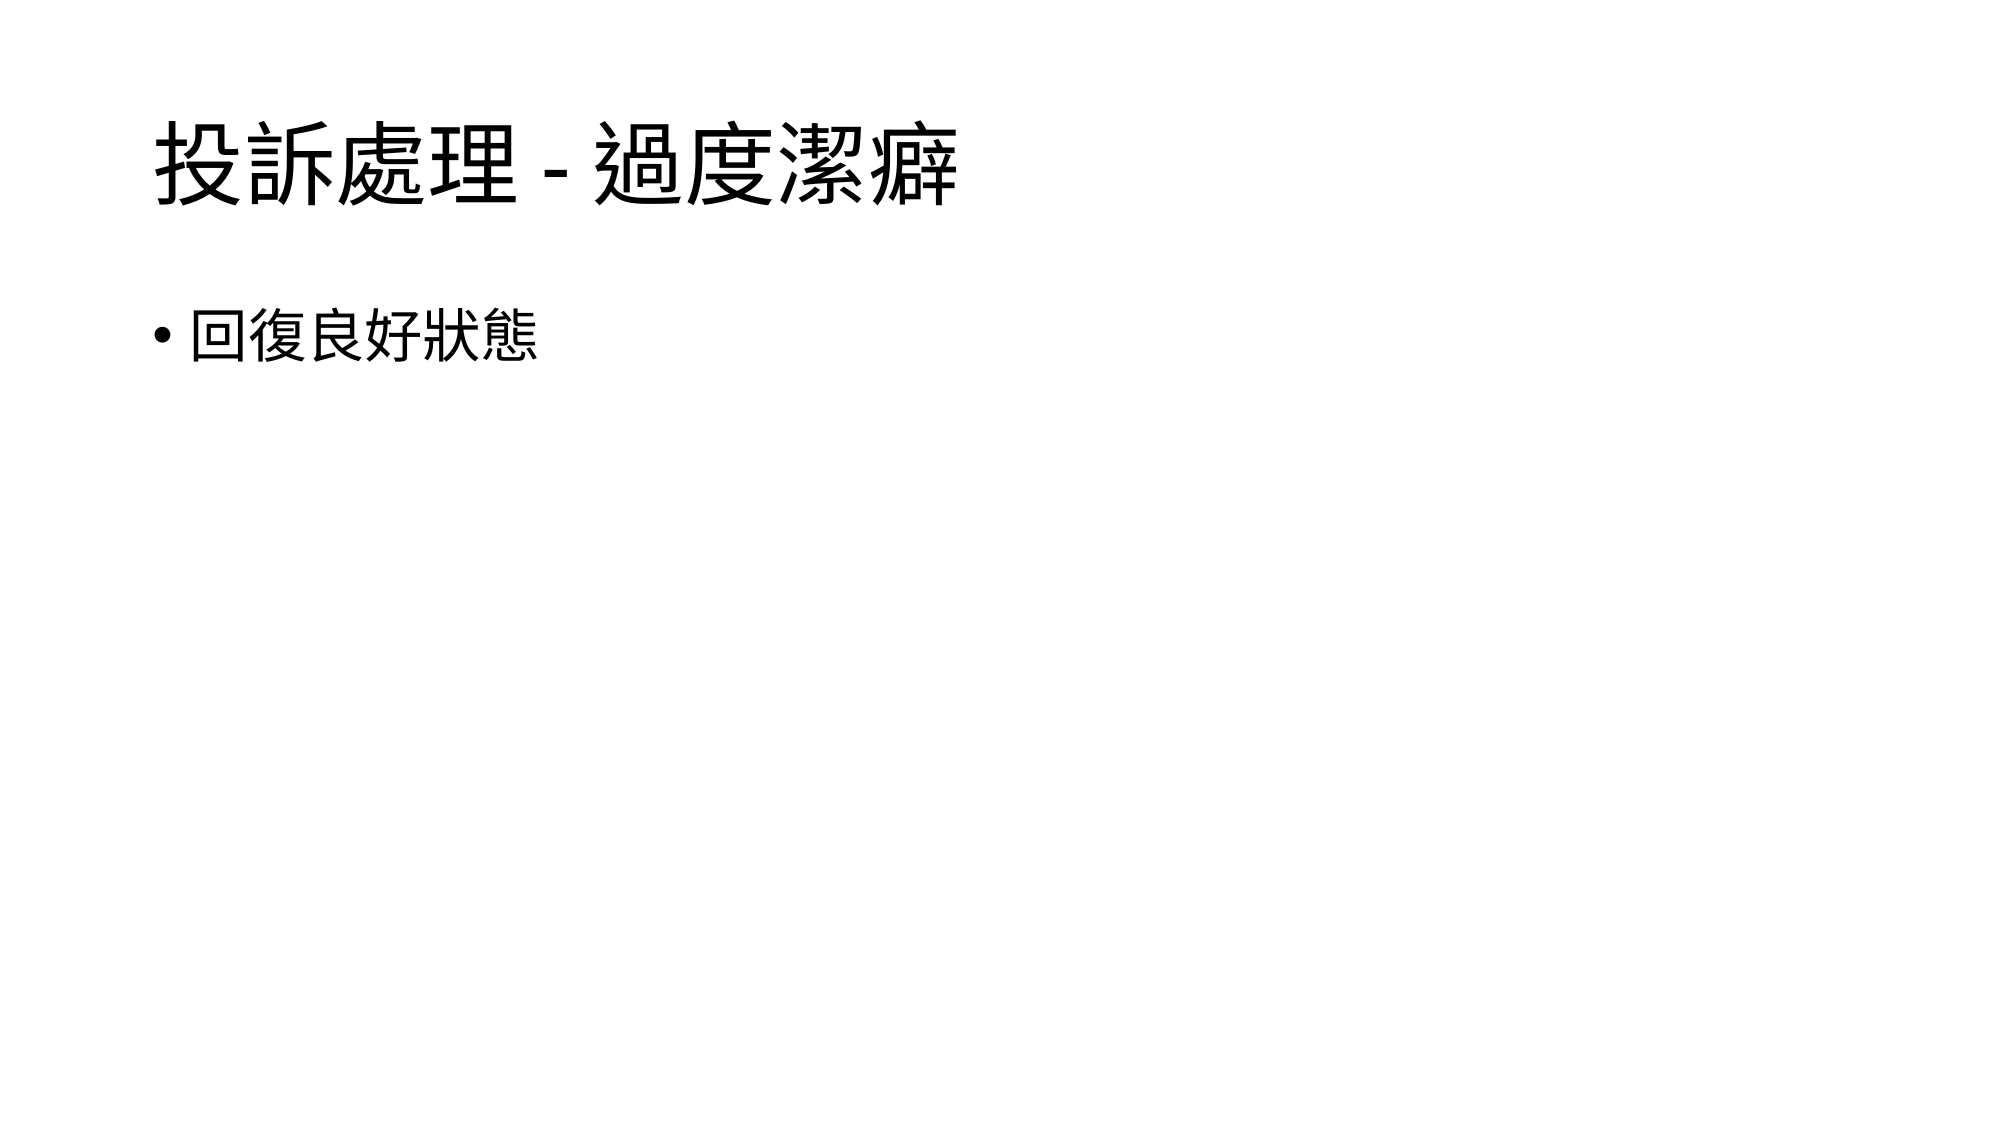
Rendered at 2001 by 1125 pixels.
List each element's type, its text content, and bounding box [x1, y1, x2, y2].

list 回復良好狀態 [137, 299, 1863, 1014]
title 投訴處理-過度潔癖 [137, 59, 1863, 278]
